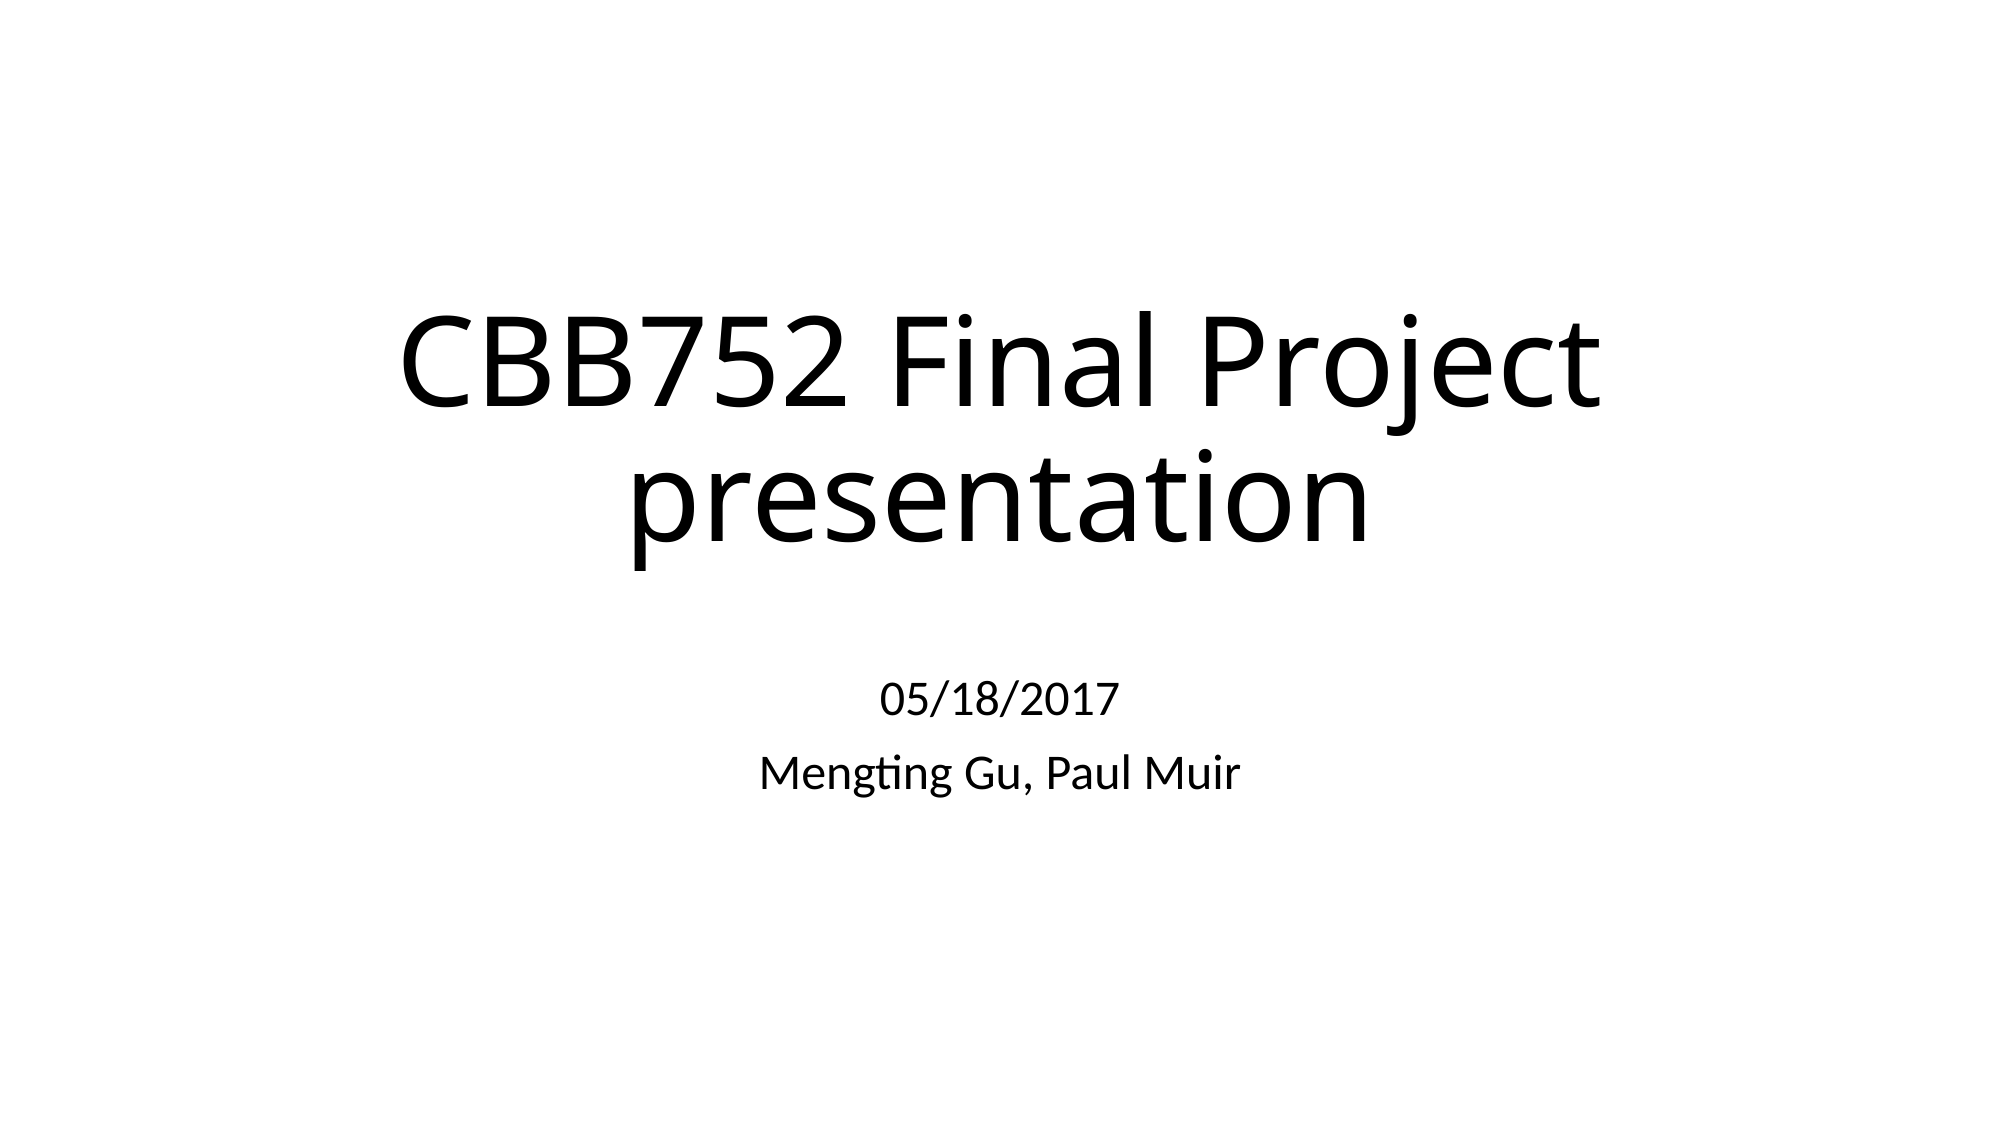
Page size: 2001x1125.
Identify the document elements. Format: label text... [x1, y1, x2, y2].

subtitle 05/18/2017 Mengting Gu, Paul Muir [249, 664, 1750, 937]
title CBB752 Final Project presentation [249, 184, 1750, 576]
